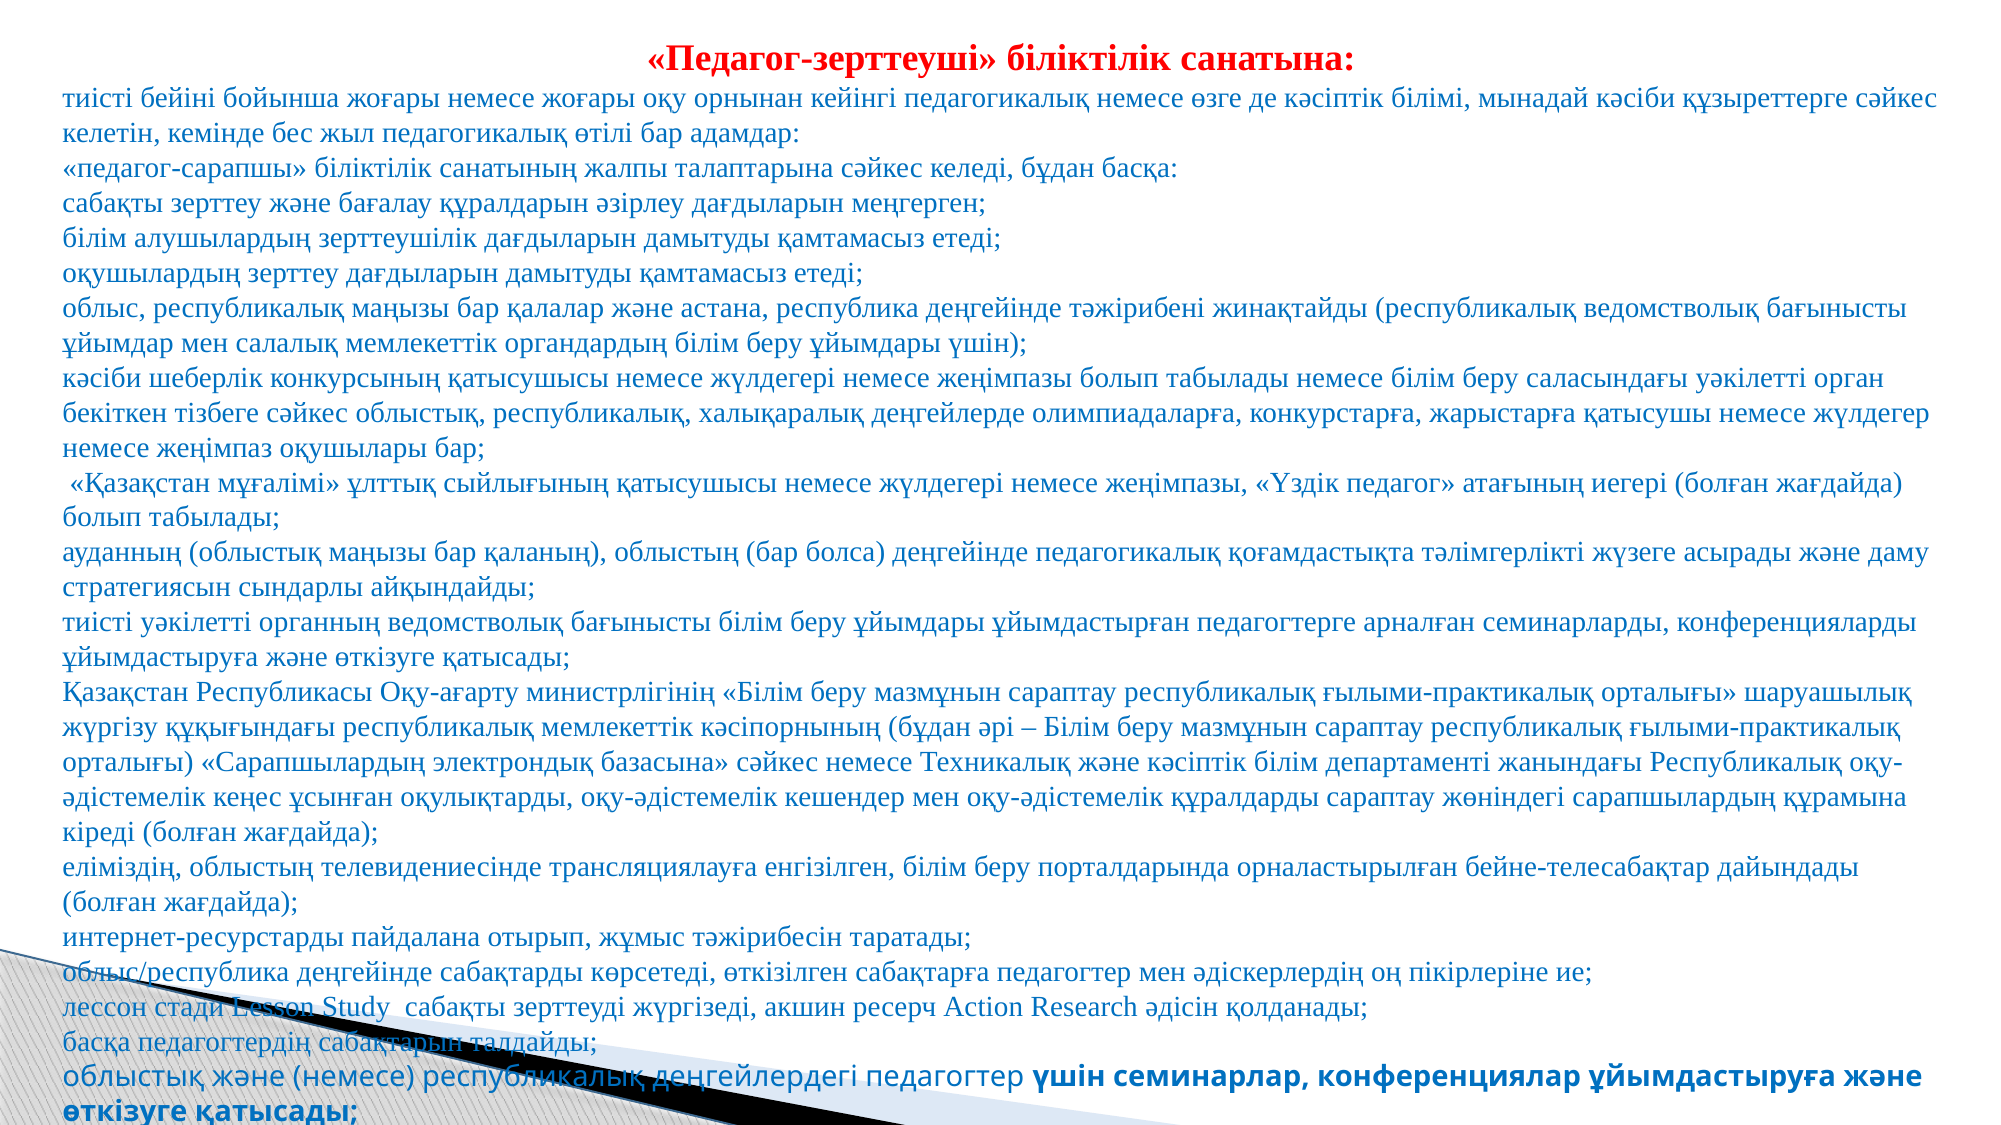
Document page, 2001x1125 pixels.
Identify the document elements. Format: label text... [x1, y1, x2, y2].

text_box «Педагог-зерттеуші» біліктілік санатына: тиісті бейіні бойынша жоғары немесе жоғары оқу орнынан кейінгі педагогикалық немесе өзге де кәсіптік білімі, мынадай кәсіби құзыреттерге сәйкес келетін, кемінде бес жыл педагогикалық өтілі бар адамдар: «педагог-сарапшы» біліктілік санатының жалпы талаптарына сәйкес келеді, бұдан басқа: сабақты зерттеу және бағалау құралдарын әзірлеу дағдыларын меңгерген; білім алушылардың зерттеушілік дағдыларын дамытуды қамтамасыз етеді; оқушылардың зерттеу дағдыларын дамытуды қамтамасыз етеді; облыс, республикалық маңызы бар қалалар және астана, республика деңгейінде тәжірибені жинақтайды (республикалық ведомстволық бағынысты ұйымдар мен салалық мемлекеттік органдардың білім беру ұйымдары үшін); кәсіби шеберлік конкурсының қатысушысы немесе жүлдегері немесе жеңімпазы болып табылады немесе білім беру саласындағы уәкілетті орган бекіткен тізбеге сәйкес облыстық, республикалық, халықаралық деңгейлерде олимпиадаларға, конкурстарға, жарыстарға қатысушы немесе жүлдегер немесе жеңімпаз оқушылары бар; «Қазақстан мұғалімі» ұлттық сыйлығының қатысушысы немесе жүлдегері немесе жеңімпазы, «Үздік педагог» атағының иегері (болған жағдайда) болып табылады; ауданның (облыстық маңызы бар қаланың), облыстың (бар болса) деңгейінде педагогикалық қоғамдастықта тәлімгерлікті жүзеге асырады және даму стратегиясын сындарлы айқындайды; тиісті уәкілетті органның ведомстволық бағынысты білім беру ұйымдары ұйымдастырған педагогтерге арналған семинарларды, конференцияларды ұйымдастыруға және өткізуге қатысады; Қазақстан Республикасы Оқу-ағарту министрлігінің «Білім беру мазмұнын сараптау республикалық ғылыми-практикалық орталығы» шаруашылық жүргізу құқығындағы республикалық мемлекеттік кәсіпорнының (бұдан әрі – Білім беру мазмұнын сараптау республикалық ғылыми-практикалық орталығы) «Сарапшылардың электрондық базасына» сәйкес немесе Техникалық және кәсіптік білім департаменті жанындағы Республикалық оқу-әдістемелік кеңес ұсынған оқулықтарды, оқу-әдістемелік кешендер мен оқу-әдістемелік құралдарды сараптау жөніндегі сарапшылардың құрамына кіреді (болған жағдайда); еліміздің, облыстың телевидениесінде трансляциялауға енгізілген, білім беру порталдарында орналастырылған бейне-телесабақтар дайындады (болған жағдайда); интернет-ресурстарды пайдалана отырып, жұмыс тәжірибесін таратады; облыс/республика деңгейінде сабақтарды көрсетеді, өткізілген сабақтарға педагогтер мен әдіскерлердің оң пікірлеріне ие; лессон стади Lesson Study сабақты зерттеуді жүргізеді, акшин ресерч Action Research әдісін қолданады; басқа педагогтердің сабақтарын талдайды; облыстық және (немесе) республикалық деңгейлердегі педагогтер үшін семинарлар, конференциялар ұйымдастыруға және өткізуге қатысады; [47, 25, 1956, 1125]
